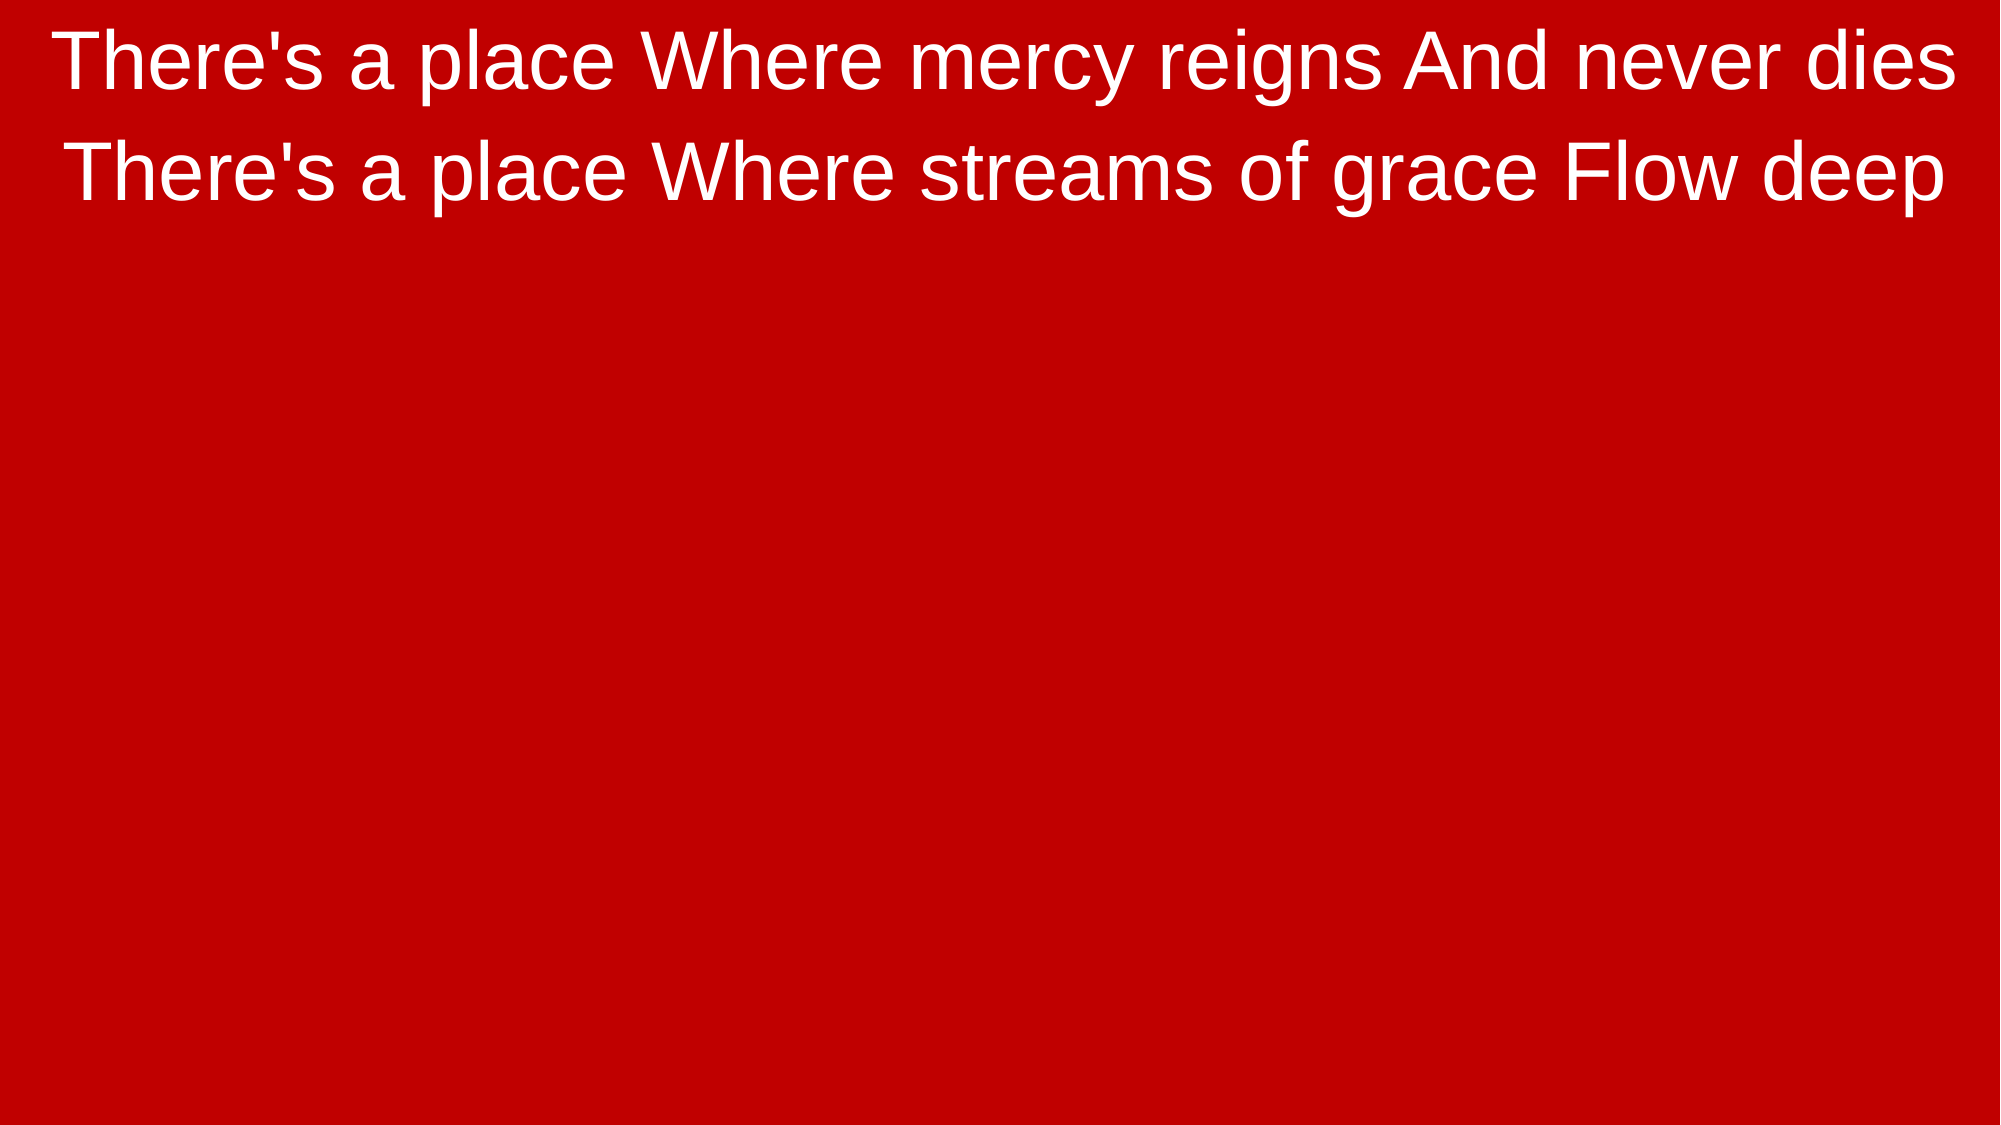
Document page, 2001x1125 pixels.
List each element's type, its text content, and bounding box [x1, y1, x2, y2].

list There's a place Where mercy reigns And never dies There's a place Where streams of grace Flow deep [10, 9, 2000, 784]
